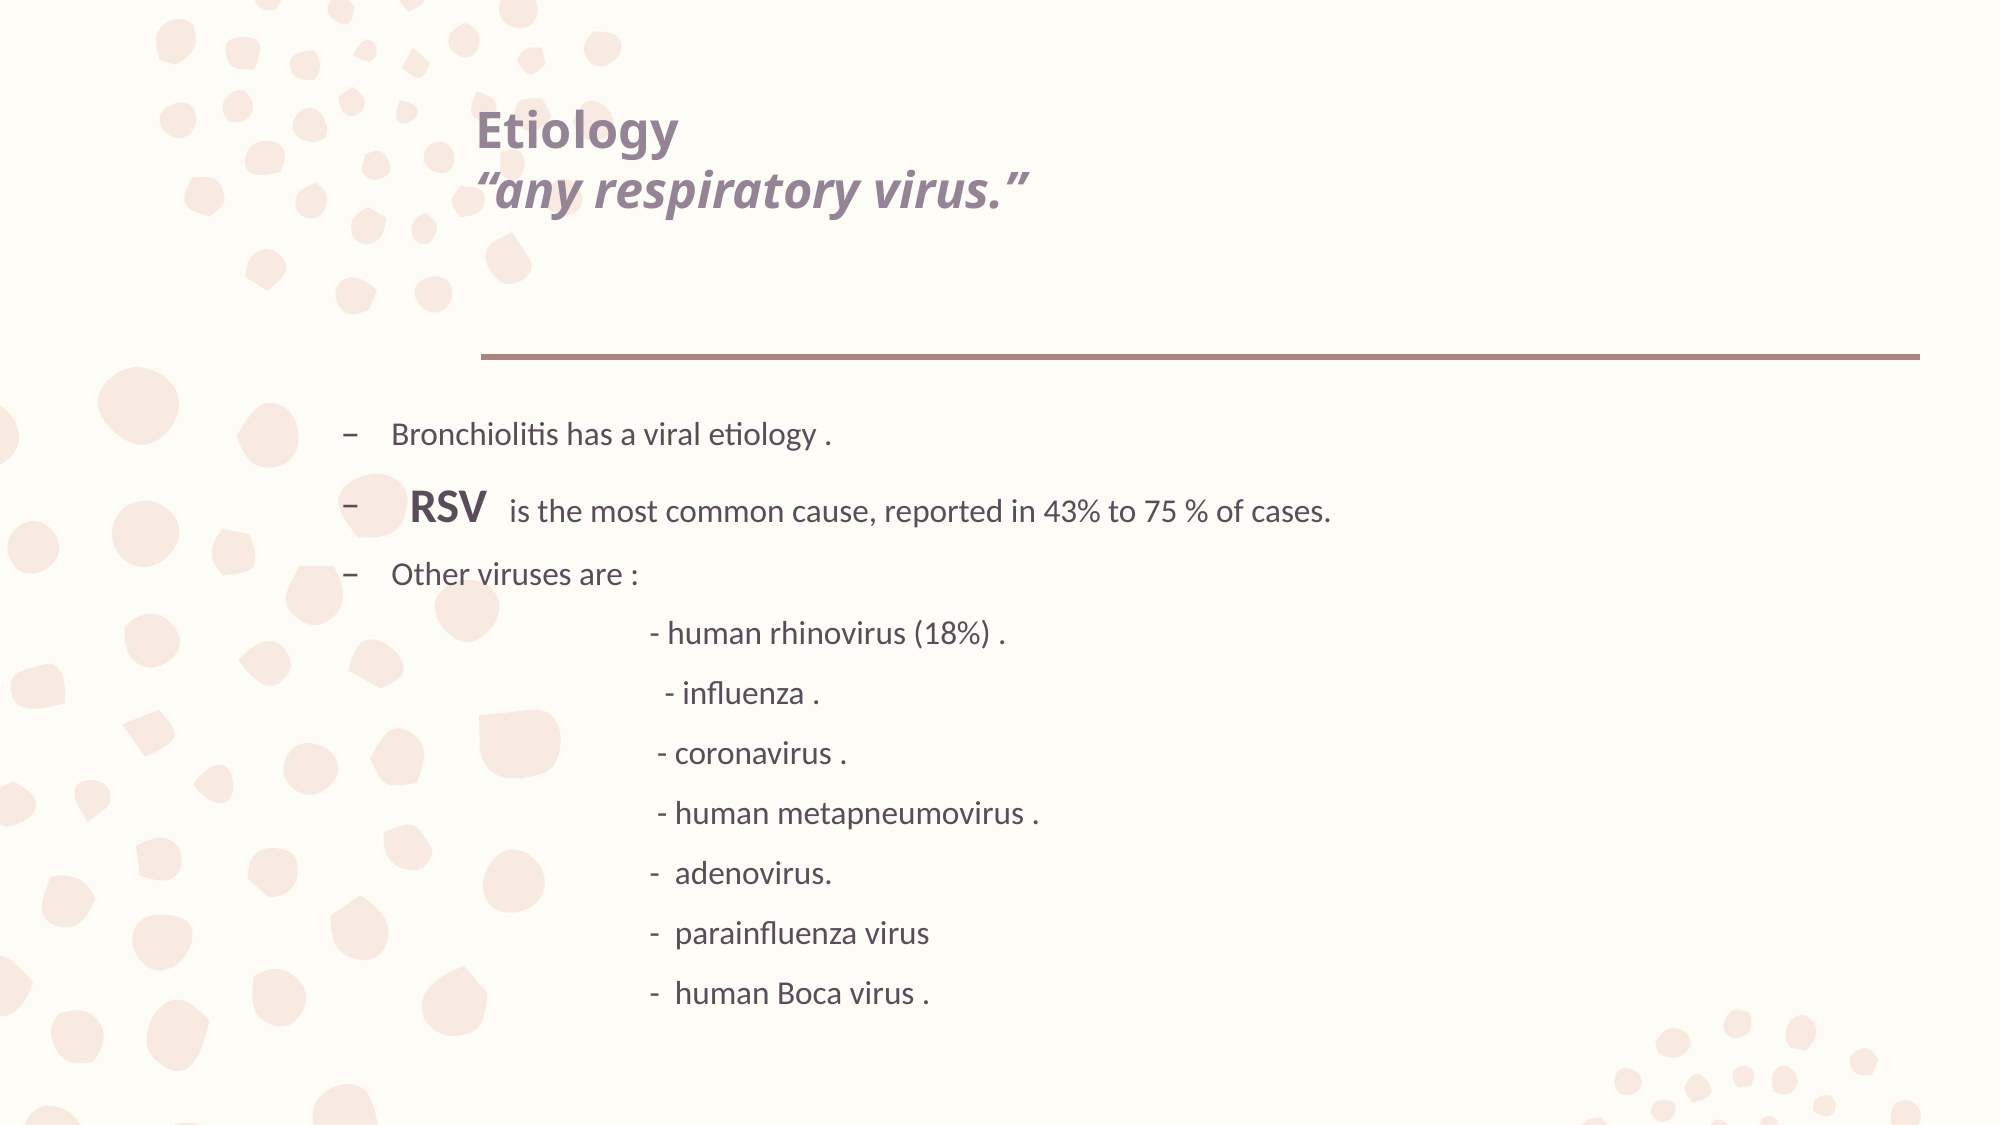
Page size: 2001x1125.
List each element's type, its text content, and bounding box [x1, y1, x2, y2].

title Etiology “any respiratory virus.” [460, 93, 1920, 350]
list Bronchiolitis has a viral etiology . RSV is the most common cause, reported in 43% to 75 % of cases. Other viruses are : - human rhinovirus (18%) . - influenza . - coronavirus . - human metapneumovirus . - adenovirus. - parainfluenza virus - human Boca virus . [326, 399, 1920, 1080]
